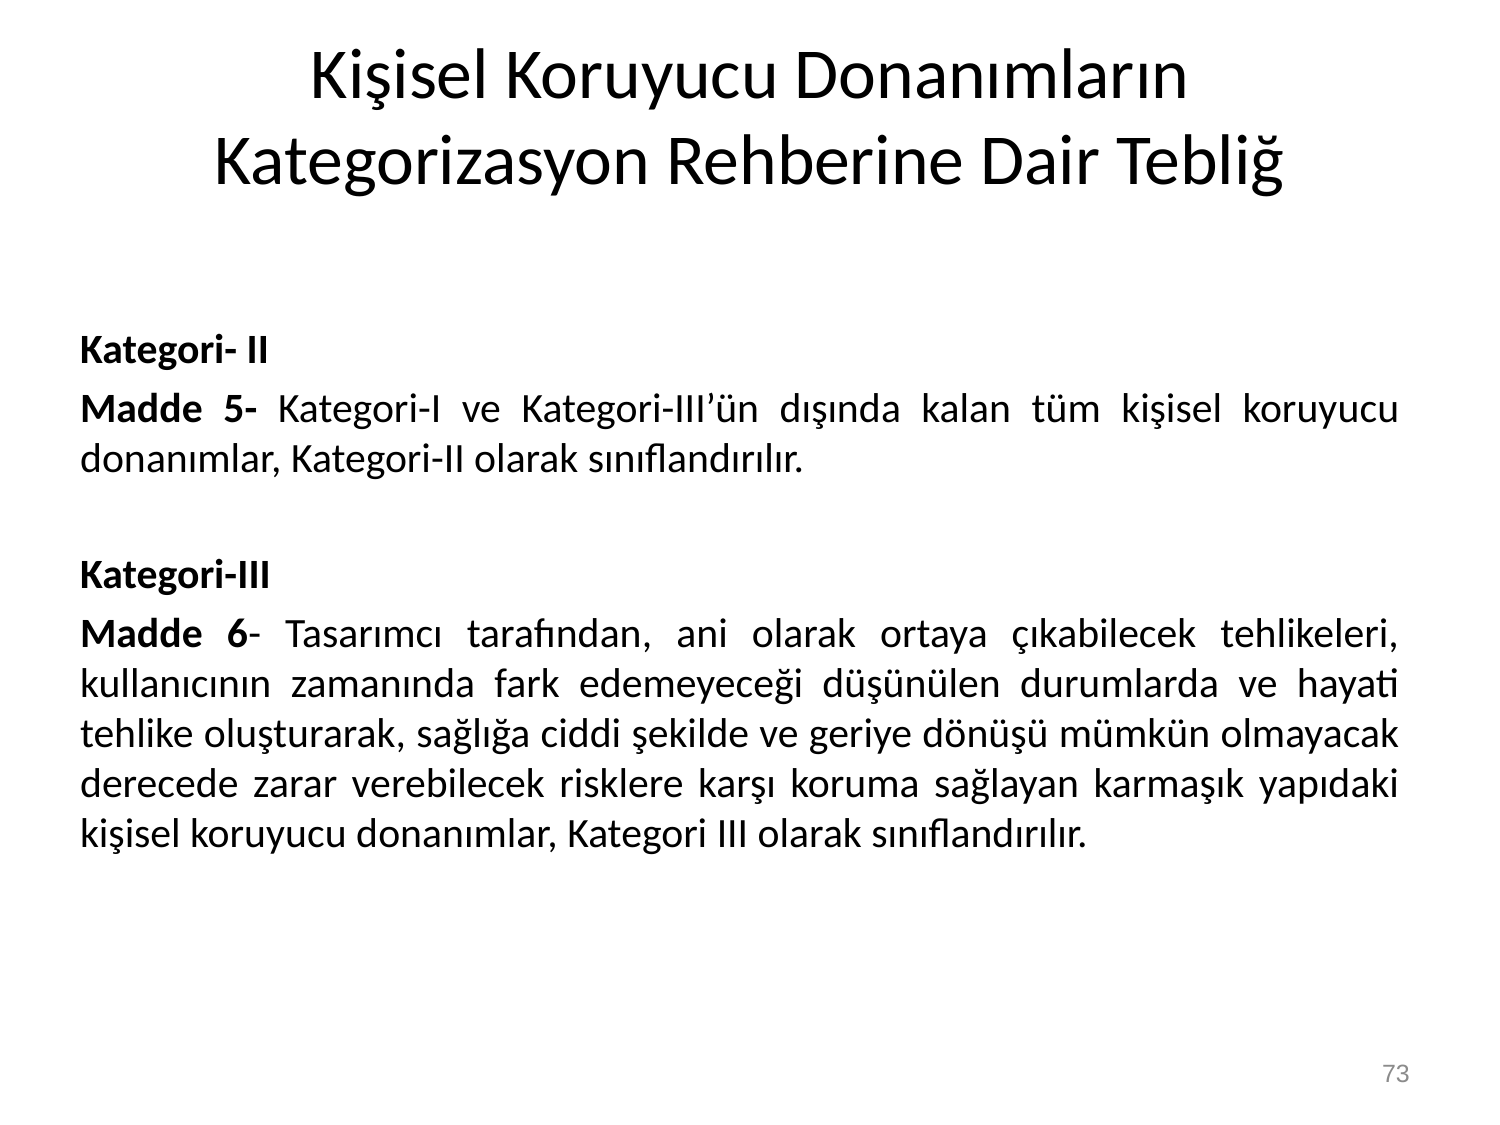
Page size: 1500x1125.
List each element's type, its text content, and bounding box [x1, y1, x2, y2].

title Kişisel Koruyucu Donanımların Kategorizasyon Rehberine Dair Tebliğ [75, 19, 1425, 207]
list Kategori- II Madde 5- Kategori-I ve Kategori-III’ün dışında kalan tüm kişisel koruyucu donanımlar, Kategori-II olarak sınıflandırılır. Kategori-III Madde 6- Tasarımcı tarafından, ani olarak ortaya çıkabilecek tehlikeleri, kullanıcının zamanında fark edemeyeceği düşünülen durumlarda ve hayati tehlike oluşturarak, sağlığa ciddi şekilde ve geriye dönüşü mümkün olmayacak derecede zarar verebilecek risklere karşı koruma sağlayan karmaşık yapıdaki kişisel koruyucu donanımlar, Kategori III olarak sınıflandırılır. [64, 314, 1415, 985]
slide_number 73 [1074, 1042, 1425, 1103]
